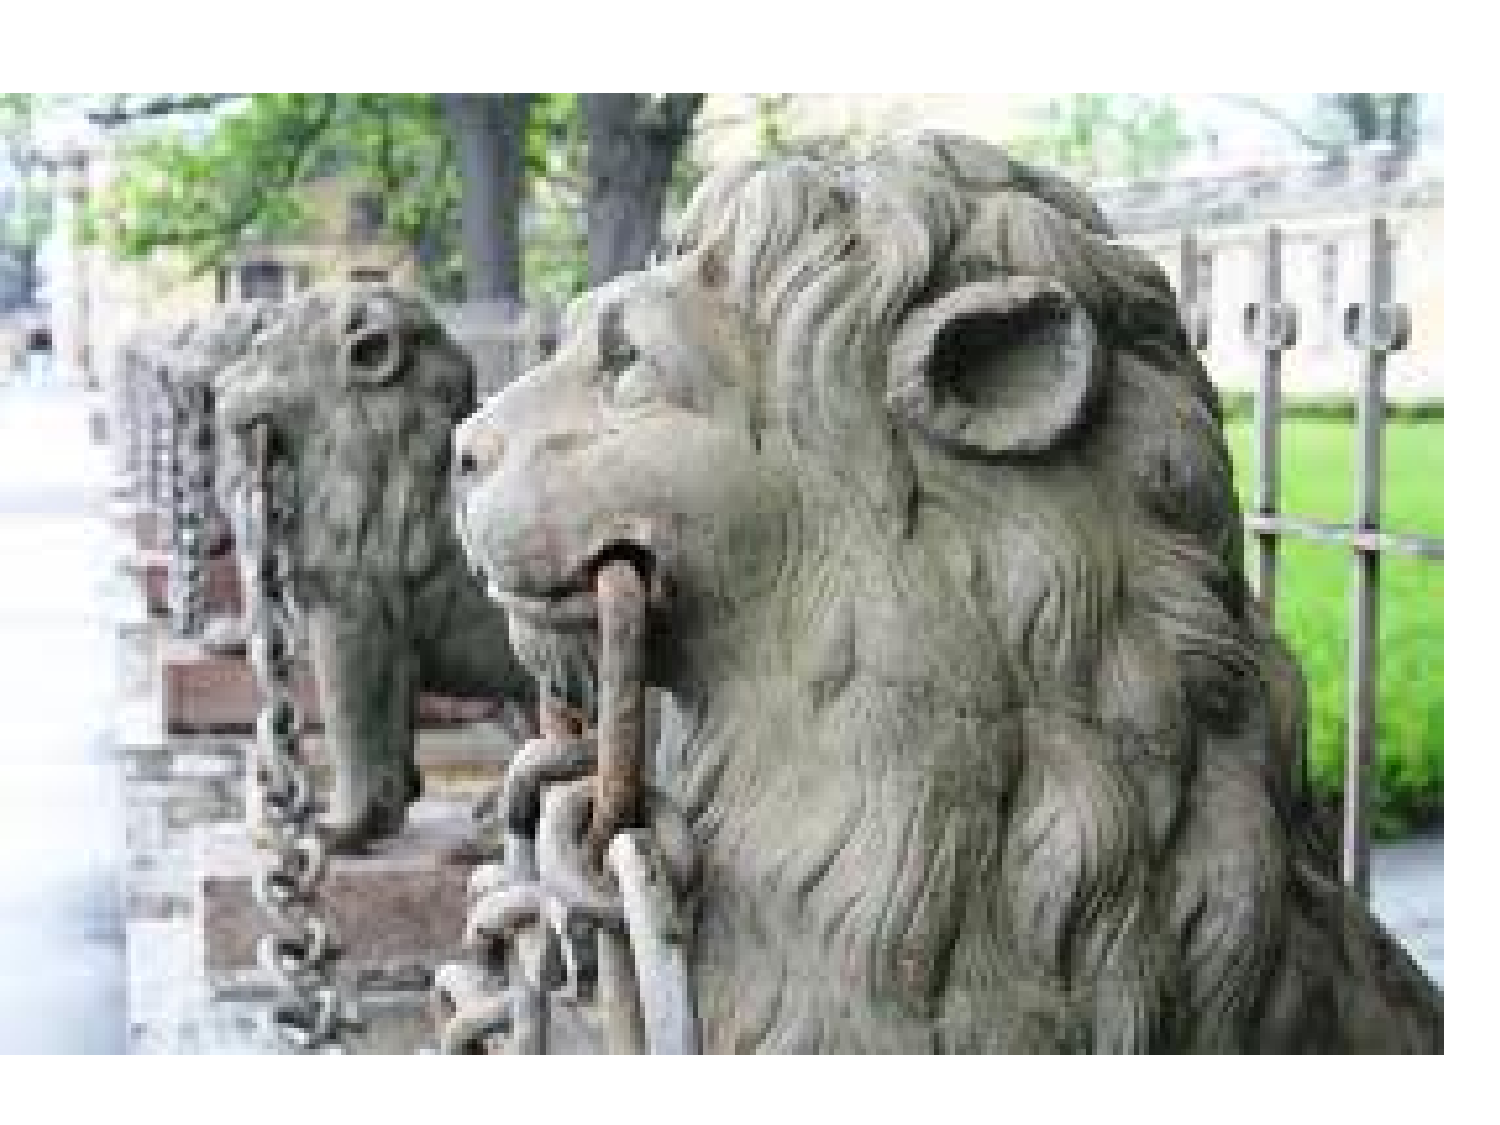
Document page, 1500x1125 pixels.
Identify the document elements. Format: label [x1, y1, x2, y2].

list [0, 93, 1445, 1055]
